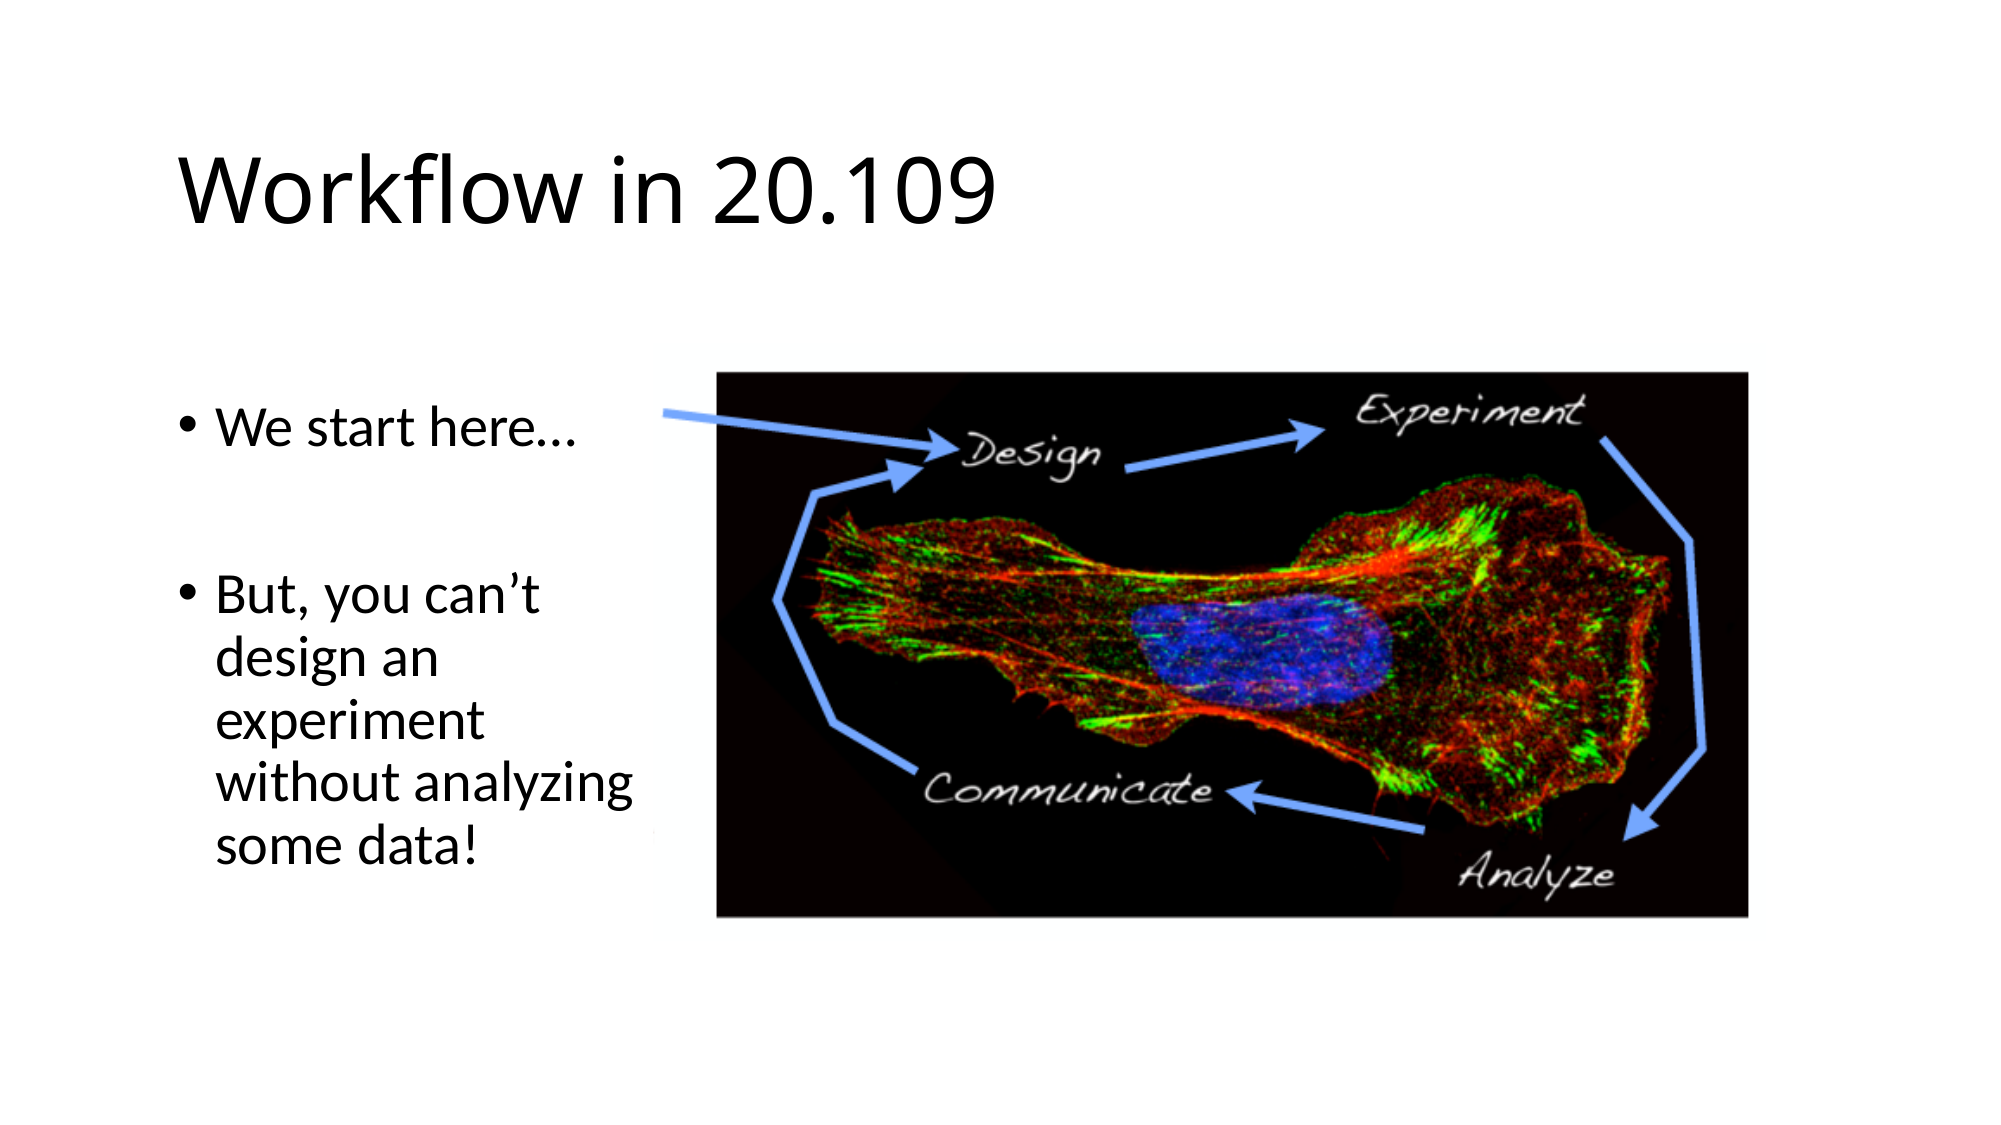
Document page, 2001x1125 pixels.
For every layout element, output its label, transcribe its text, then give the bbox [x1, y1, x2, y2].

text_box Workflow in 20.109 [162, 84, 1888, 303]
picture [653, 343, 1766, 941]
list We start here… But, you can’t design an experiment without analyzing some data! [162, 303, 698, 1041]
